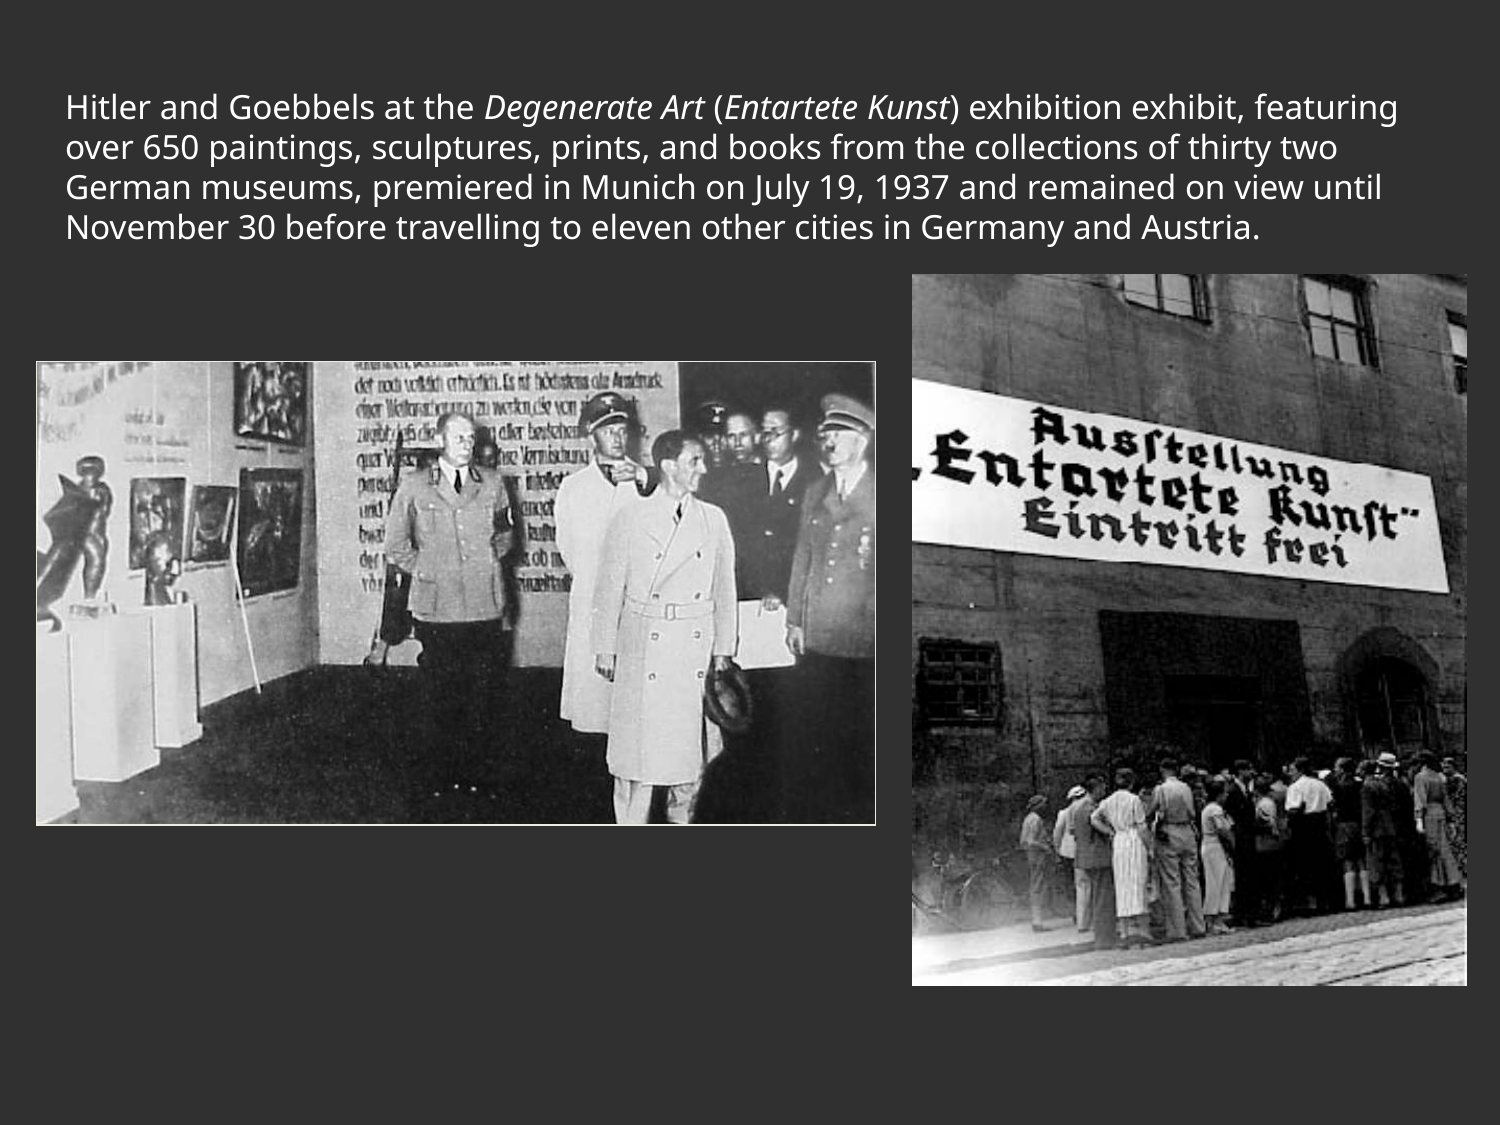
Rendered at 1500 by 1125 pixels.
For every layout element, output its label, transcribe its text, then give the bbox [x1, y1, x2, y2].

title Hitler and Goebbels at the Degenerate Art (Entartete Kunst) exhibition exhibit, featuring over 650 paintings, sculptures, prints, and books from the collections of thirty two German museums, premiered in Munich on July 19, 1937 and remained on view until November 30 before travelling to eleven other cities in Germany and Austria. [50, 45, 1463, 288]
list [912, 274, 1467, 986]
picture [37, 362, 876, 825]
